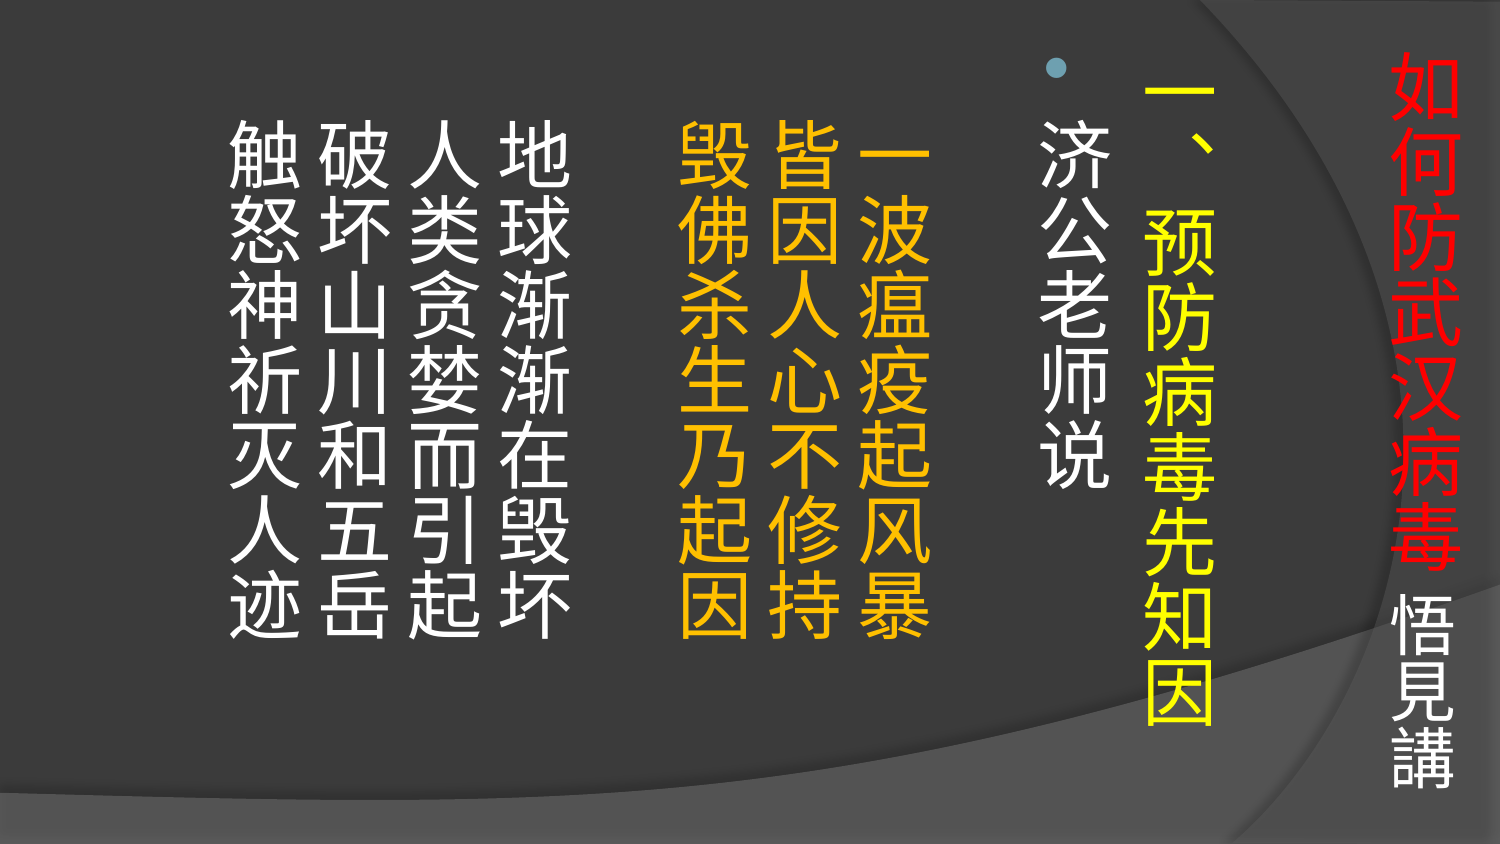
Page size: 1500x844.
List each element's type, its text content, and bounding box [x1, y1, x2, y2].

title 如何防武汉病毒 悟見講 [1364, 21, 1483, 820]
list 一、预防病毒先知因 济公老师说 一波瘟疫起风暴 皆因人心不修持 毁佛杀生乃起因 地球渐渐在毁坏 人类贪婪而引起 破坏山川和五岳 触怒神祈灭人迹 [29, 33, 1365, 825]
